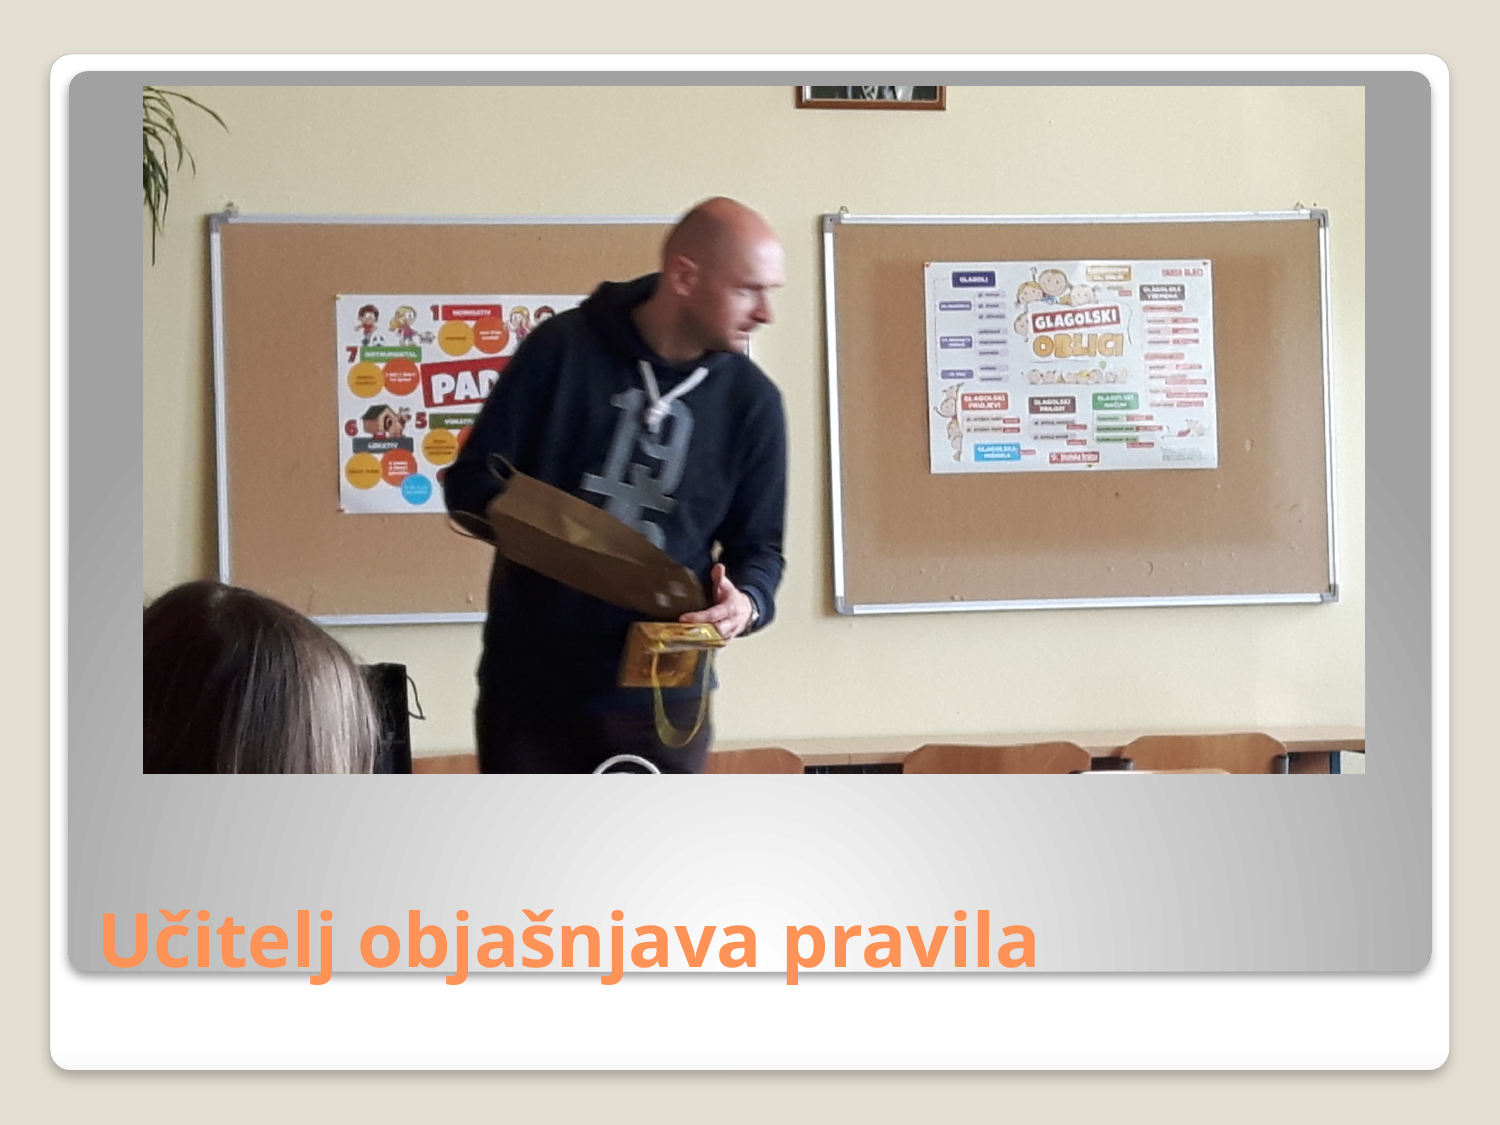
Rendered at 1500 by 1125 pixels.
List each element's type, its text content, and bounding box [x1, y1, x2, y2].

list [142, 86, 1365, 775]
title Učitelj objašnjava pravila [82, 817, 1425, 990]
